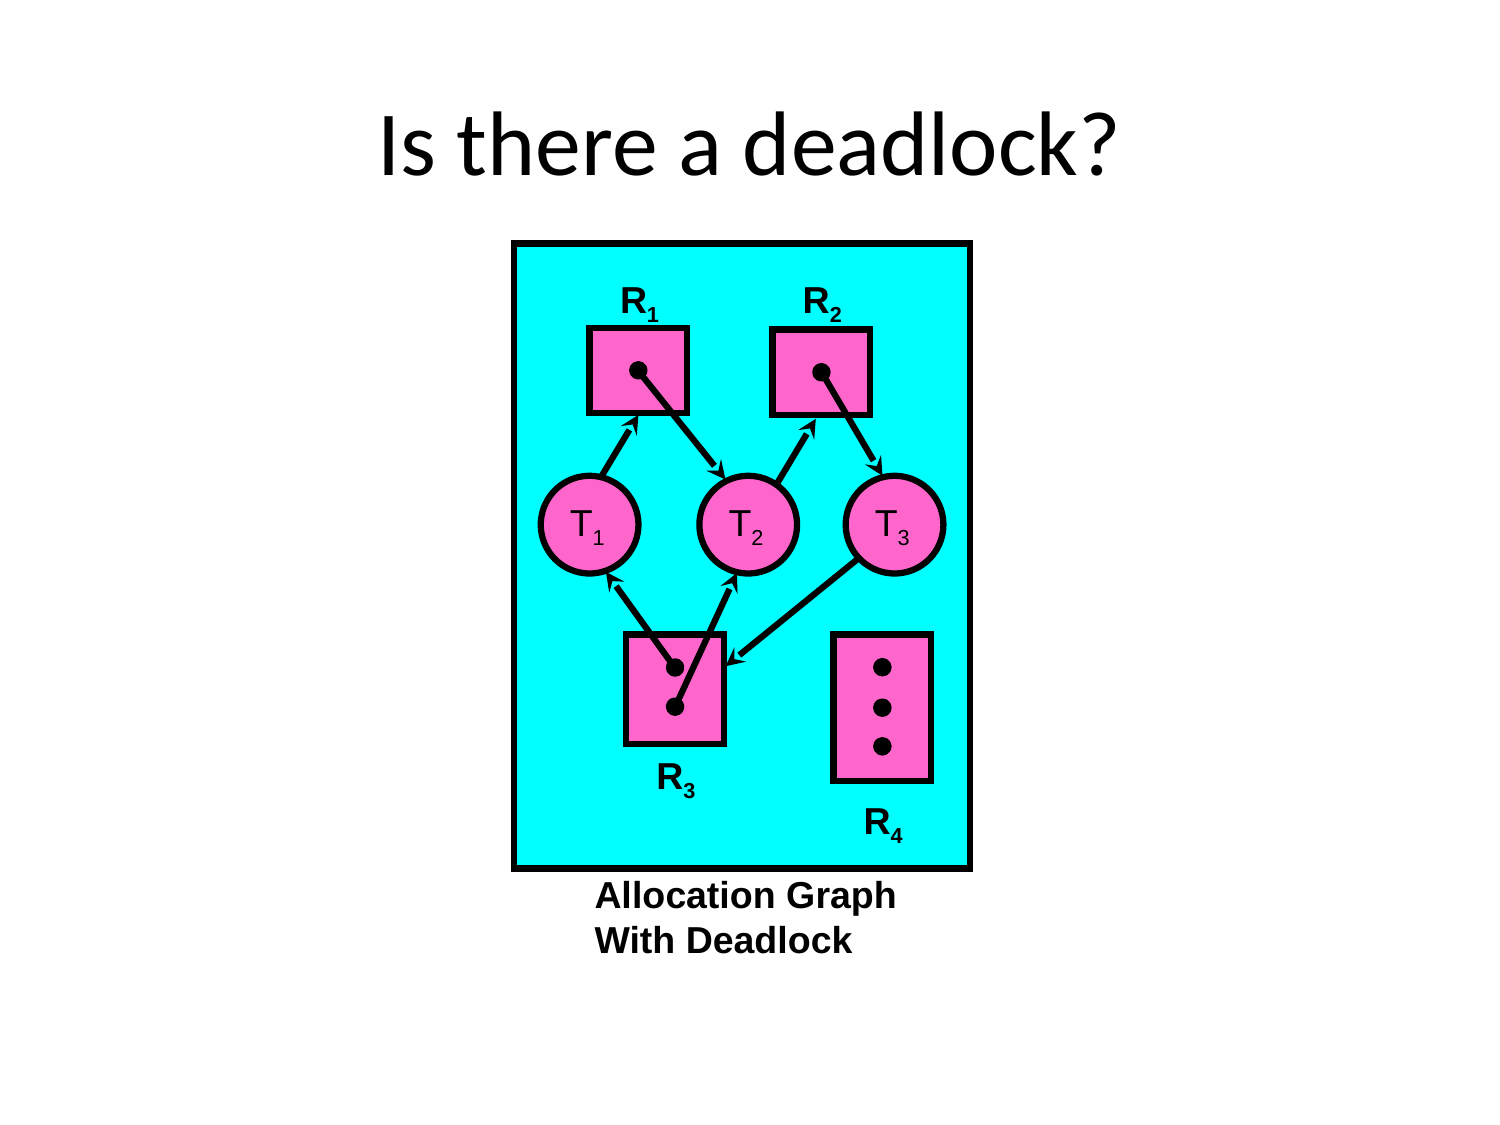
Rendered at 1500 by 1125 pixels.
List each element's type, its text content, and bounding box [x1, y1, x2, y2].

text_box Allocation Graph With Deadlock [579, 877, 913, 969]
title Is there a deadlock? [75, 45, 1425, 233]
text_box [513, 243, 971, 869]
